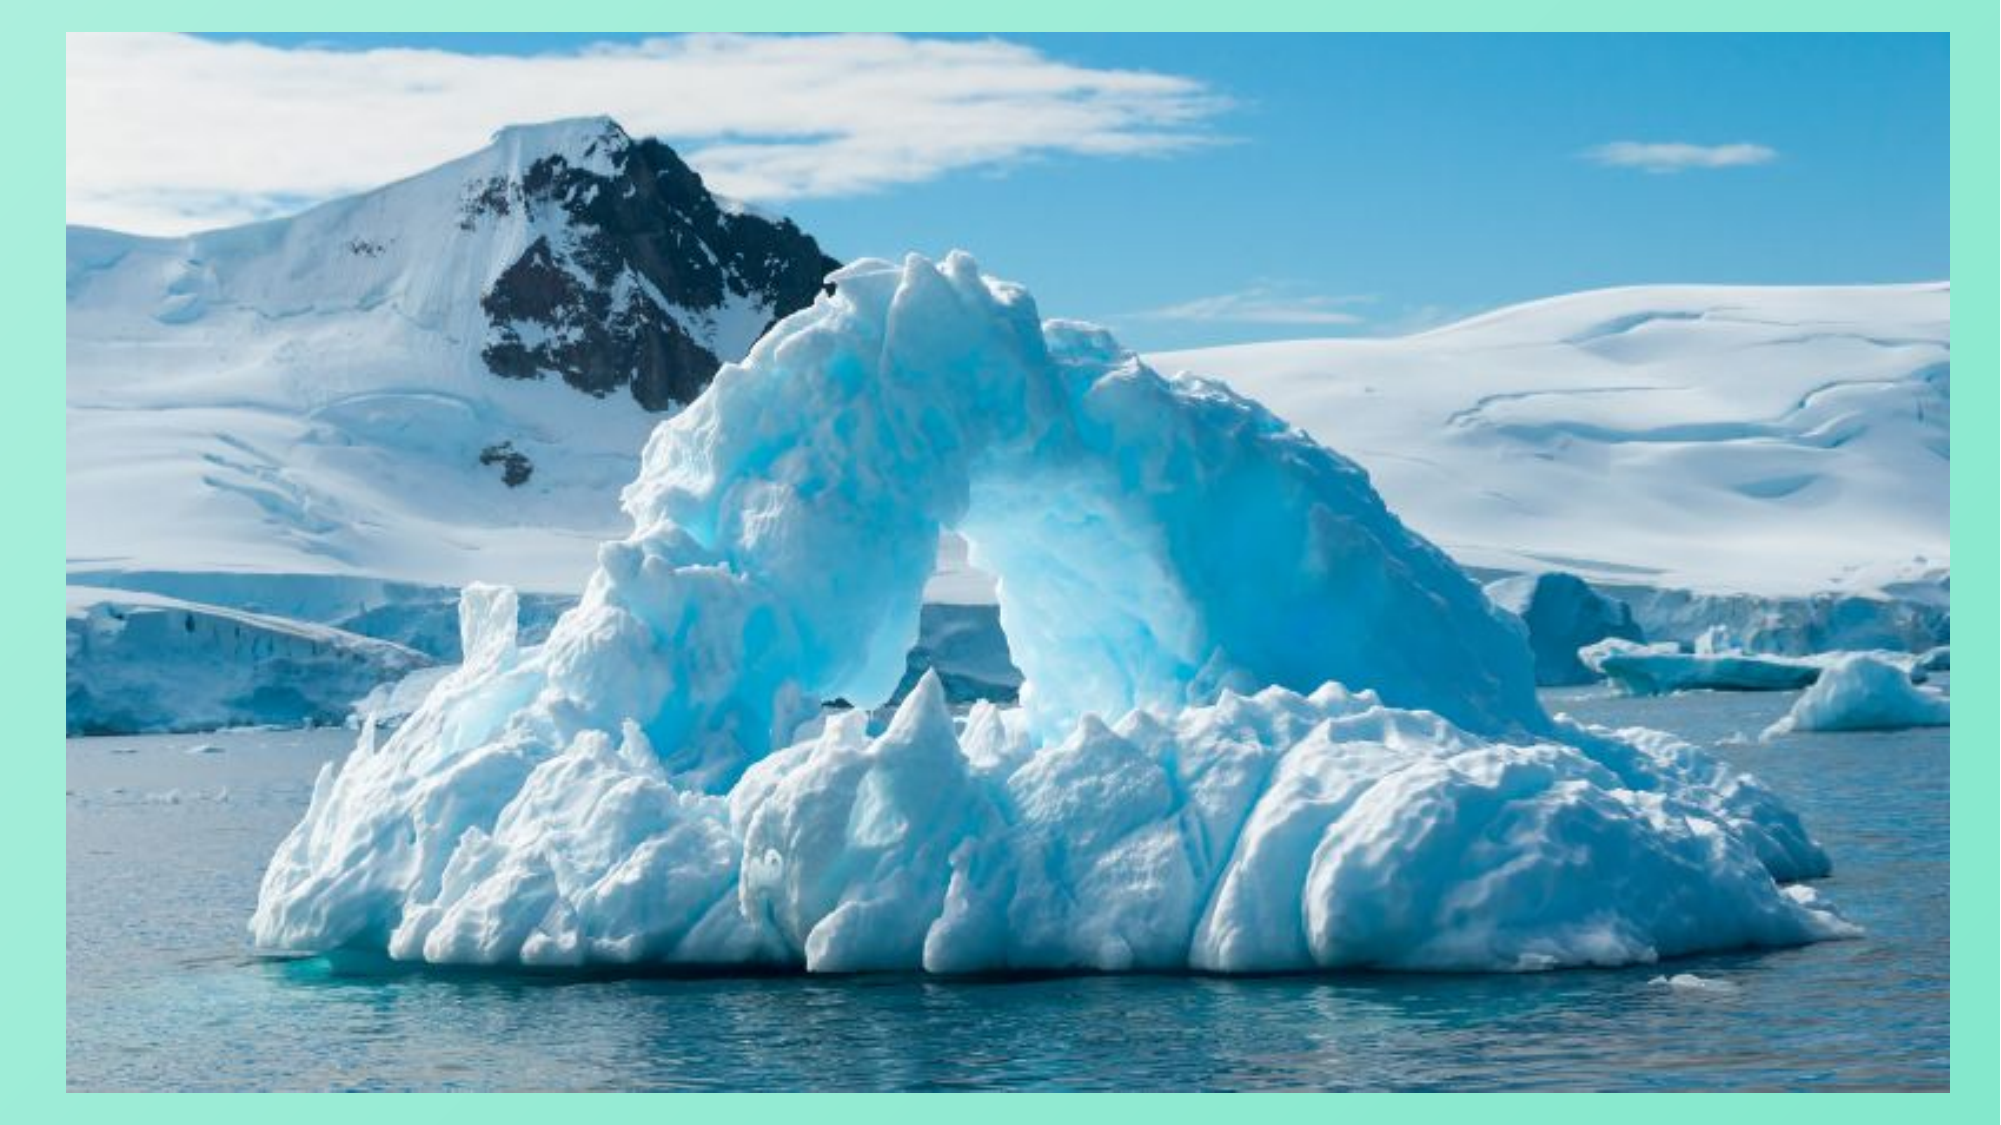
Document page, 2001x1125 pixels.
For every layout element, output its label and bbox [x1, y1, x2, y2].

picture [66, 32, 1950, 1093]
